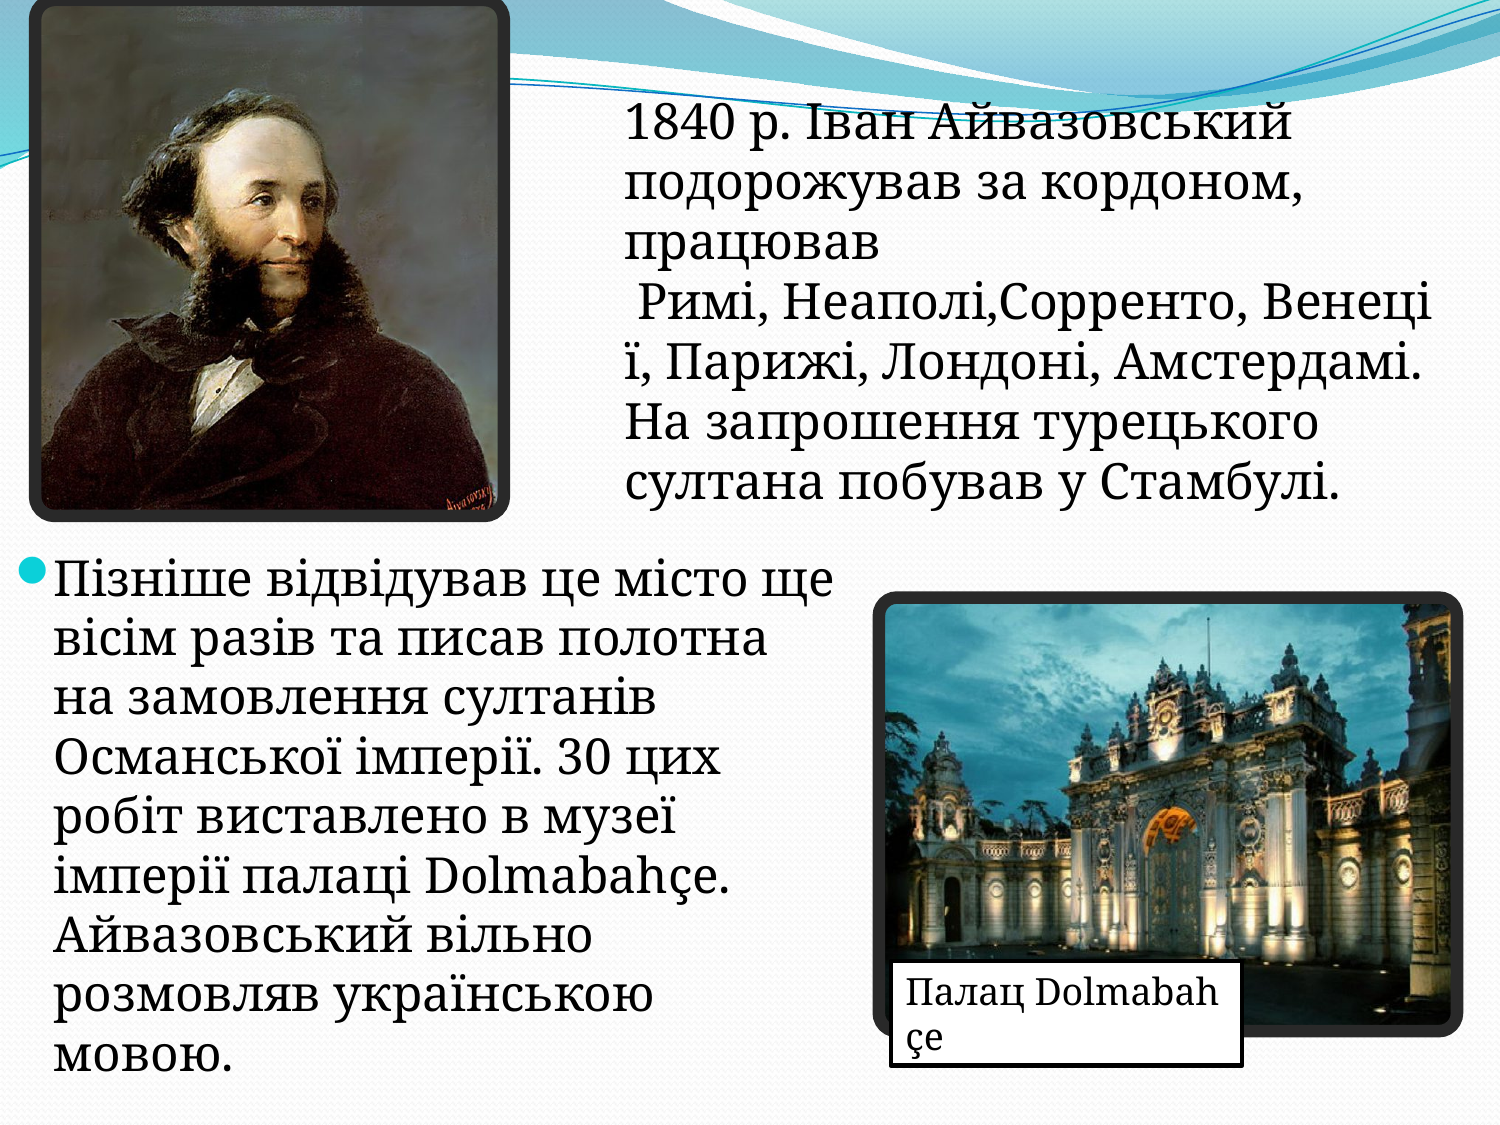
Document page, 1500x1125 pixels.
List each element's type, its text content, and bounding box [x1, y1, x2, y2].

list Пізніше відвідував це місто ще вісім разів та писав полотна на замовлення султанів Османської імперії. 30 цих робіт виставлено в музеї імперії палаці Dolmabahçe. Айвазовський вільно розмовляв українською мовою. [0, 539, 856, 1125]
picture [878, 597, 1458, 1032]
text_box Палац Dolmabahçe [889, 1045, 1244, 1068]
picture [34, 0, 505, 517]
text_box 1840 р. Іван Айвазовський подорожував за кордоном, працював Римі, Неаполі,Сорренто, Венеції, Парижі, Лондоні, Амстердамі. На запрошення турецького султана побував у Стамбулі. [609, 81, 1454, 517]
